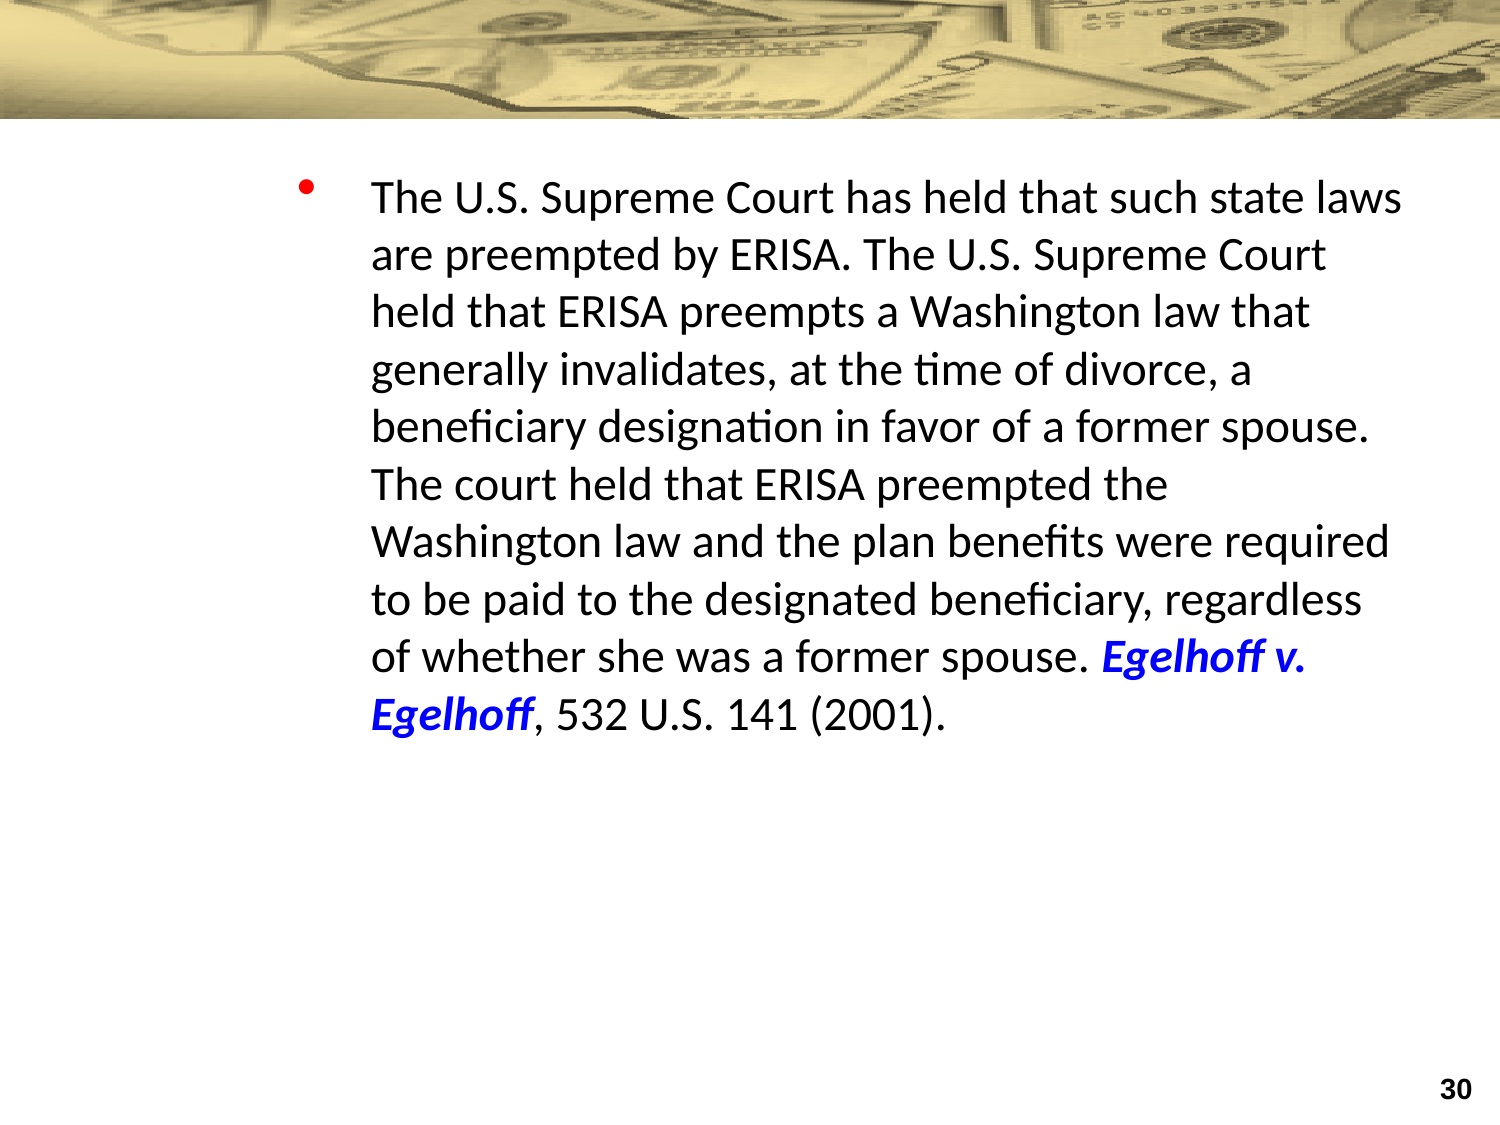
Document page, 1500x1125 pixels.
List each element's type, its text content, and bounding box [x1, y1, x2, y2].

list The U.S. Supreme Court has held that such state laws are preempted by ERISA. The U.S. Supreme Court held that ERISA preempts a Washington law that generally invalidates, at the time of divorce, a beneficiary designation in favor of a former spouse. The court held that ERISA preempted the Washington law and the plan benefits were required to be paid to the designated beneficiary, regardless of whether she was a former spouse. Egelhoff v. Egelhoff, 532 U.S. 141 (2001). [75, 157, 1425, 1048]
